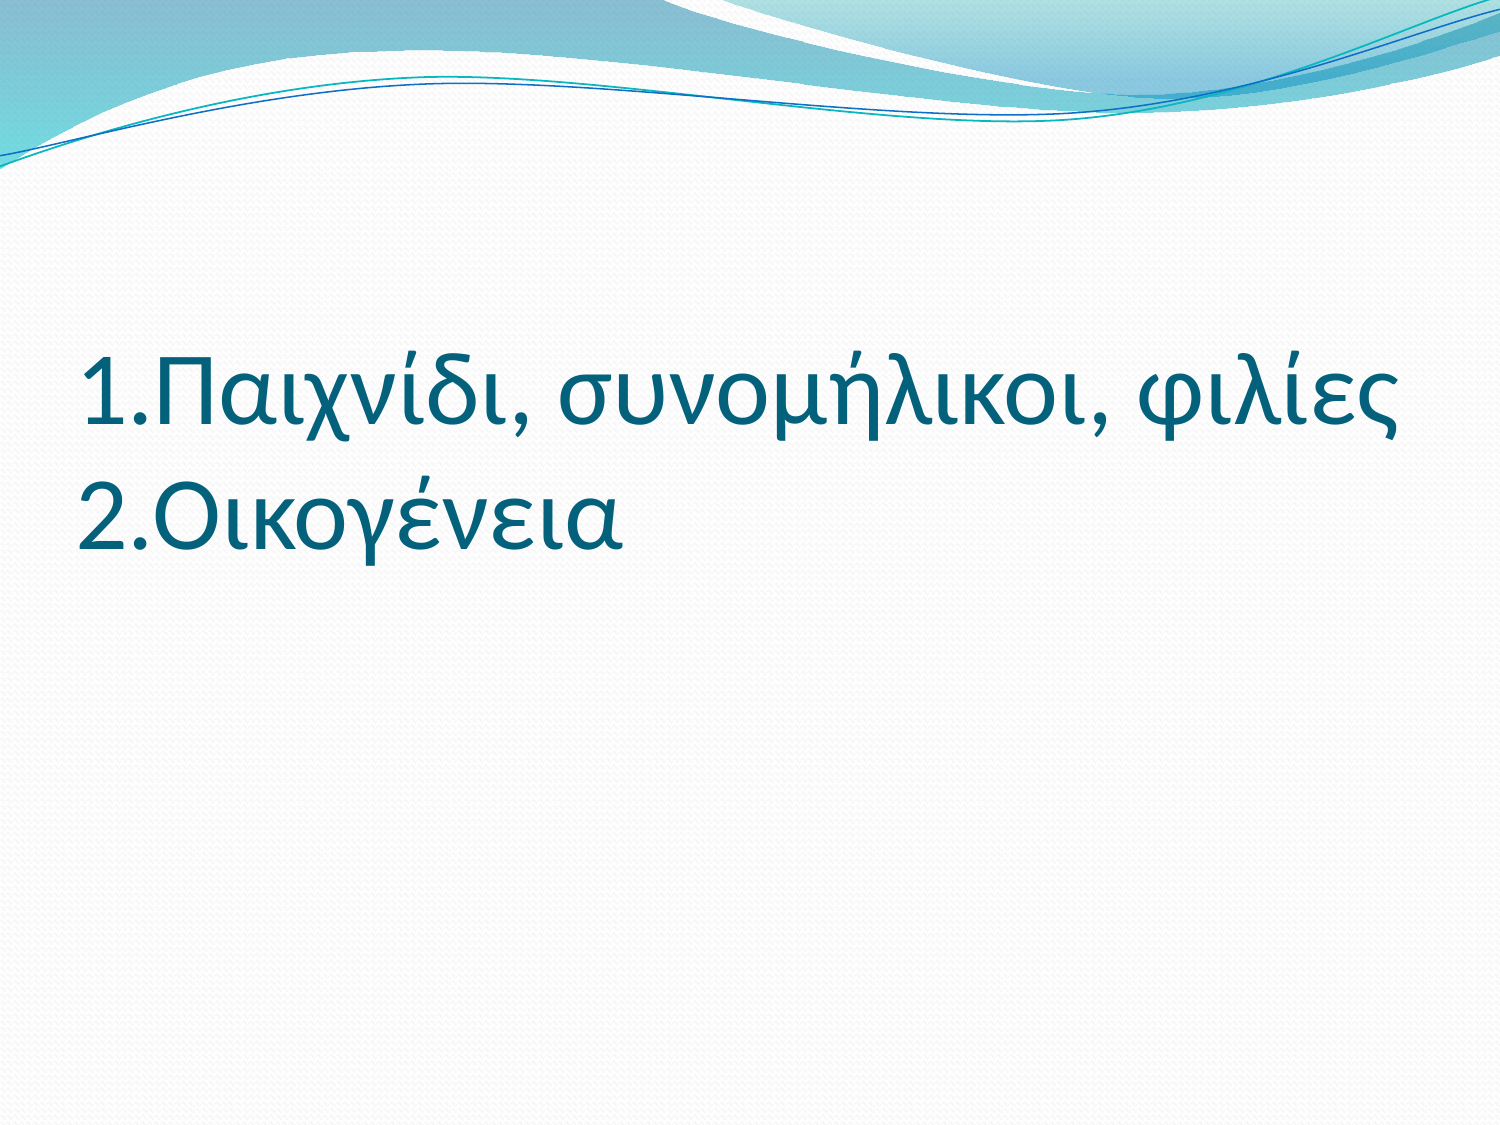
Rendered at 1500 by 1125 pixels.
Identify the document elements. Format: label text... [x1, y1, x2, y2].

title 1.Παιχνίδι, συνομήλικοι, φιλίες 2.Οικογένεια [75, 115, 1438, 1071]
